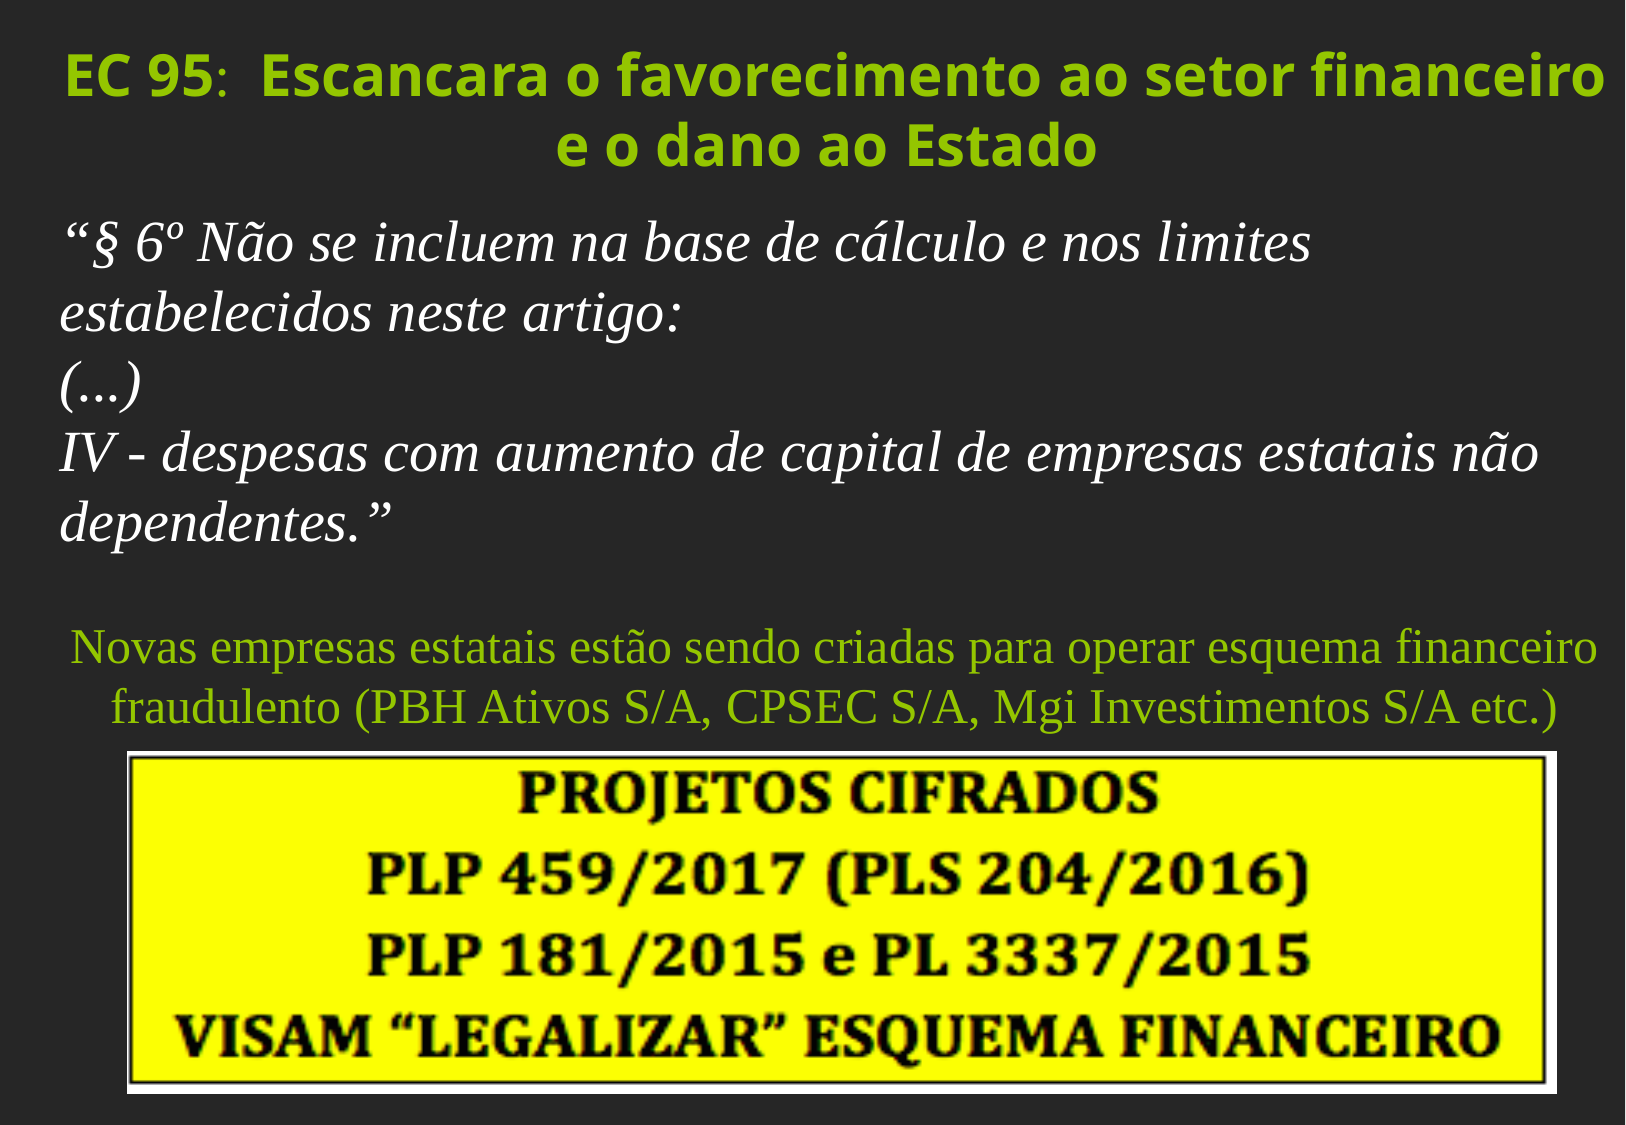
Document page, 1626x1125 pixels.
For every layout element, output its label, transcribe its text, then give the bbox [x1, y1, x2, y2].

text_box EC 95: Escancara o favorecimento ao setor financeiro e o dano ao Estado “§ 6º Não se incluem na base de cálculo e nos limites estabelecidos neste artigo: (...) IV - despesas com aumento de capital de empresas estatais não dependentes.” Novas empresas estatais estão sendo criadas para operar esquema financeiro fraudulento (PBH Ativos S/A, CPSEC S/A, Mgi Investimentos S/A etc.) [44, 30, 1625, 741]
picture [127, 751, 1557, 1095]
